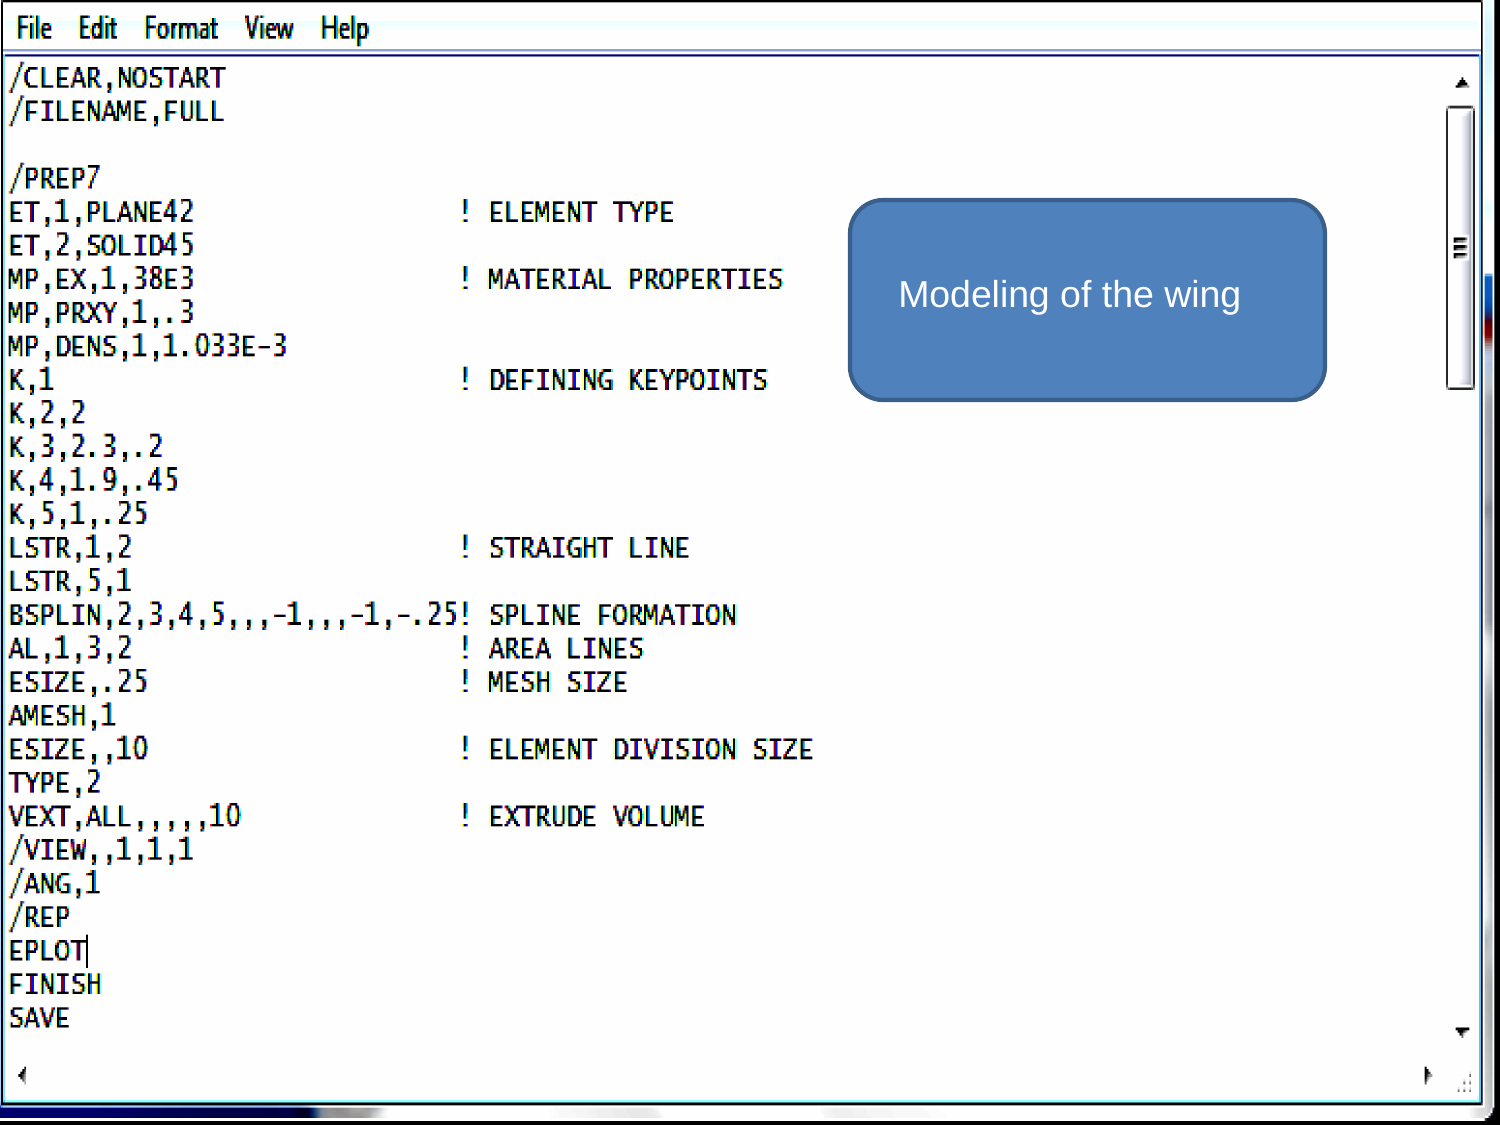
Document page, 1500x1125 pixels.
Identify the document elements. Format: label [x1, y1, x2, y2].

list [0, 0, 1500, 1125]
